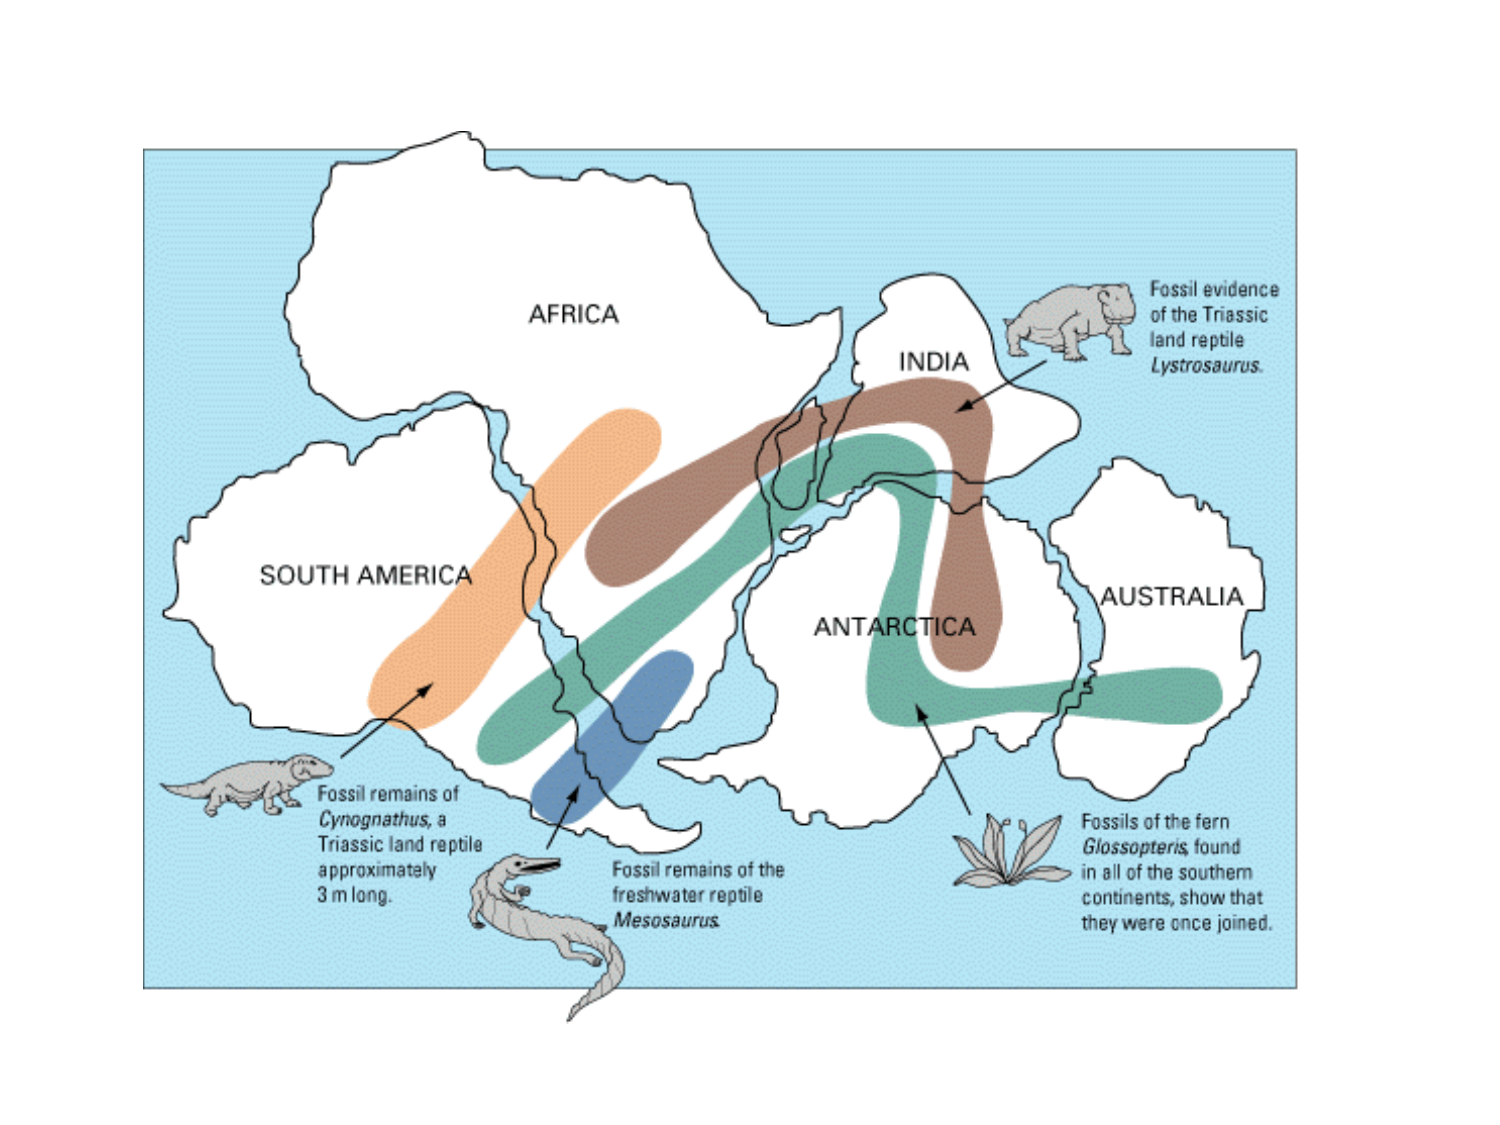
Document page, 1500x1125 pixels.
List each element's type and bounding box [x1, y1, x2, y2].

picture [143, 131, 1308, 1026]
